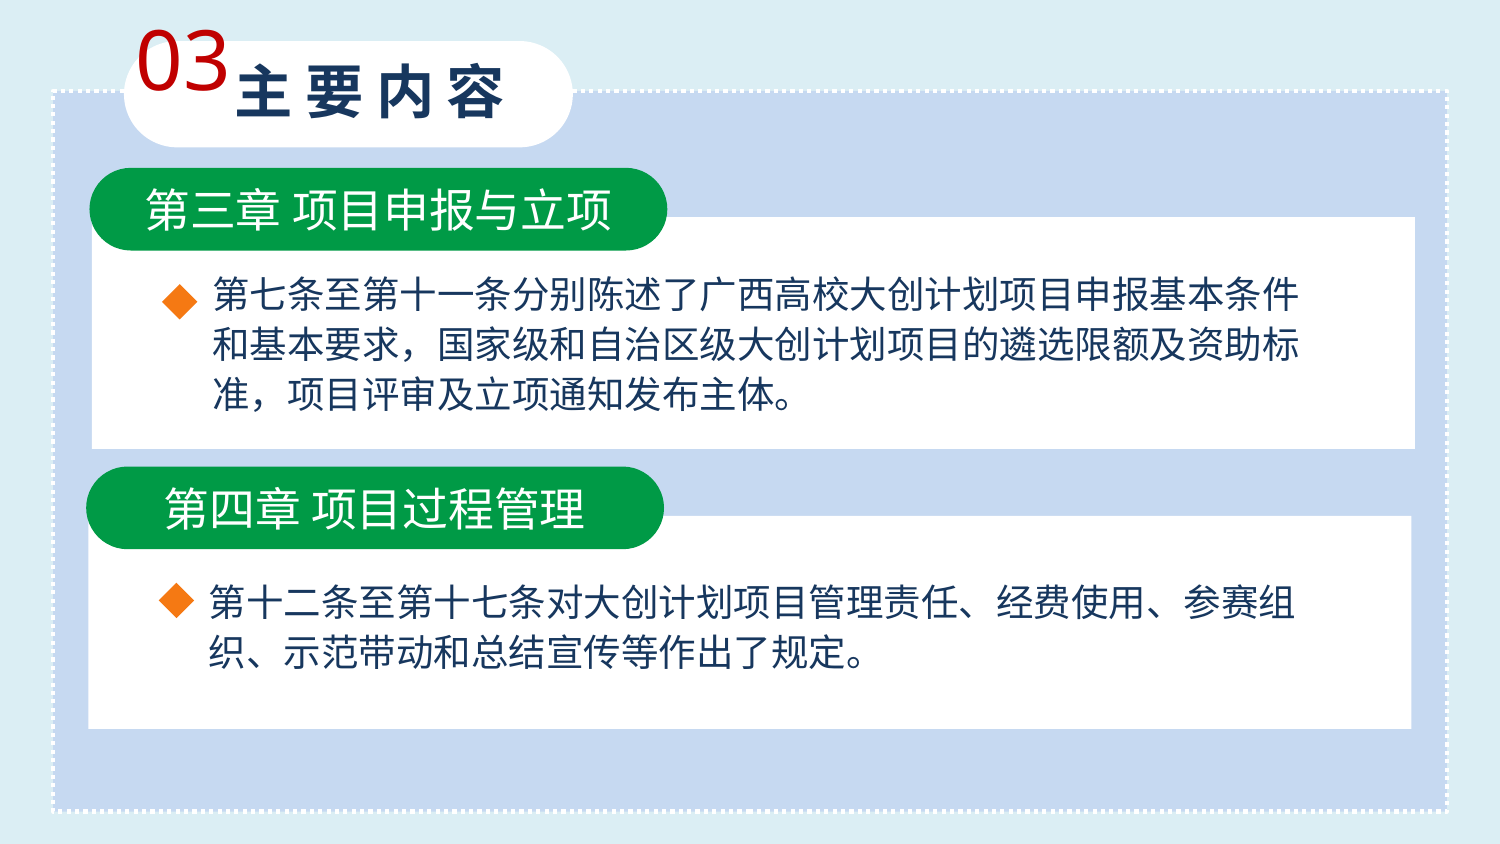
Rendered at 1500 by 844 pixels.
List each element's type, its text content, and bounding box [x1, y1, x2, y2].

text_box 第七条至第十一条分别陈述了广西高校大创计划项目申报基本条件和基本要求，国家级和自治区级大创计划项目的遴选限额及资助标准，项目评审及立项通知发布主体。 [197, 258, 1320, 423]
text_box 03 [121, 0, 246, 115]
text_box [86, 514, 1413, 731]
text_box [51, 89, 1449, 814]
text_box 第十二条至第十七条对大创计划项目管理责任、经费使用、参赛组织、示范带动和总结宣传等作出了规定。 [194, 566, 1317, 682]
text_box [125, 38, 575, 150]
text_box 第四章 项目过程管理 [84, 464, 667, 552]
text_box 第三章 项目申报与立项 [87, 165, 670, 253]
text_box [156, 580, 197, 621]
text_box 主要内容 [219, 47, 546, 133]
text_box [159, 281, 200, 322]
text_box [90, 215, 1417, 451]
